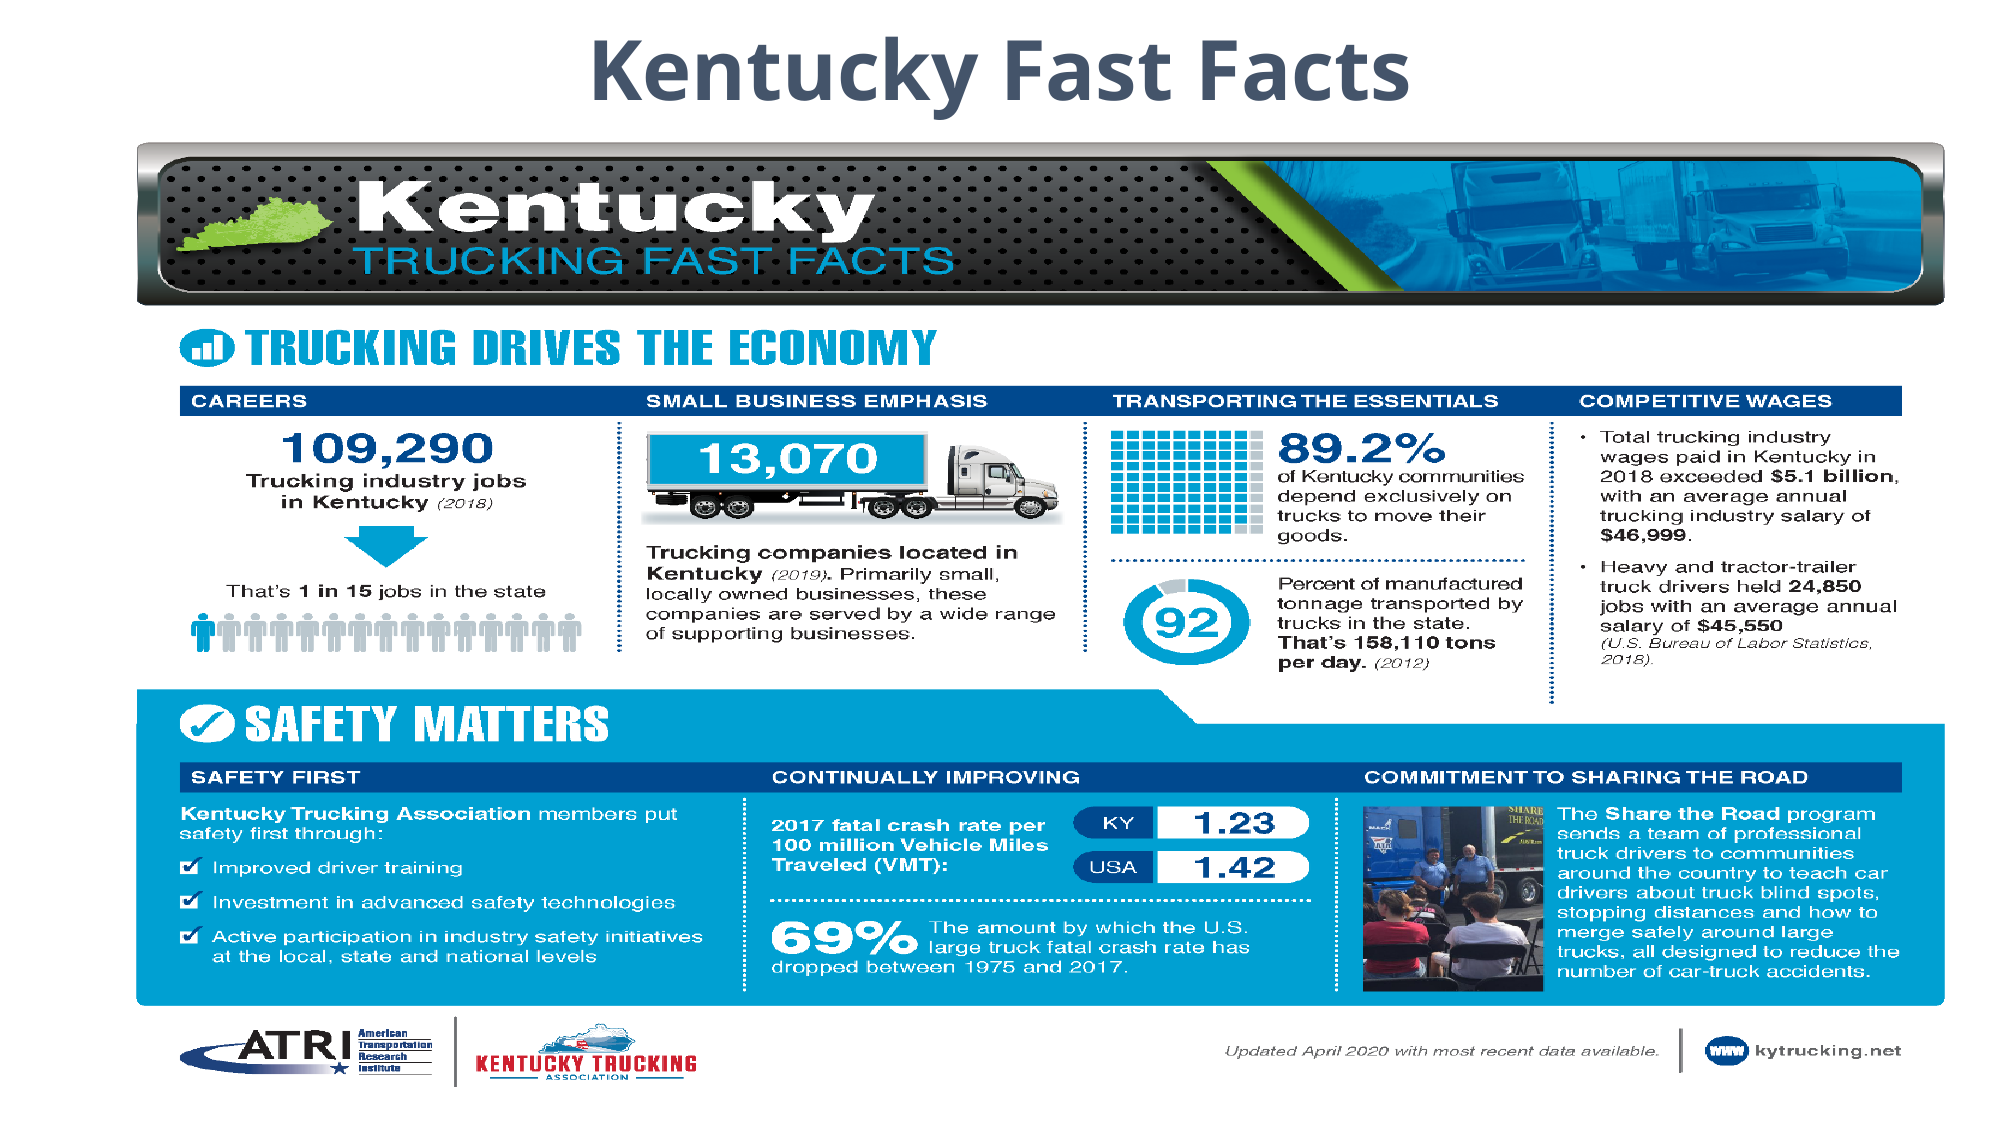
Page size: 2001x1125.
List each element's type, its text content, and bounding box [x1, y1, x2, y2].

text_box Kentucky Fast Facts [287, 24, 1713, 113]
picture [94, 113, 1988, 1116]
